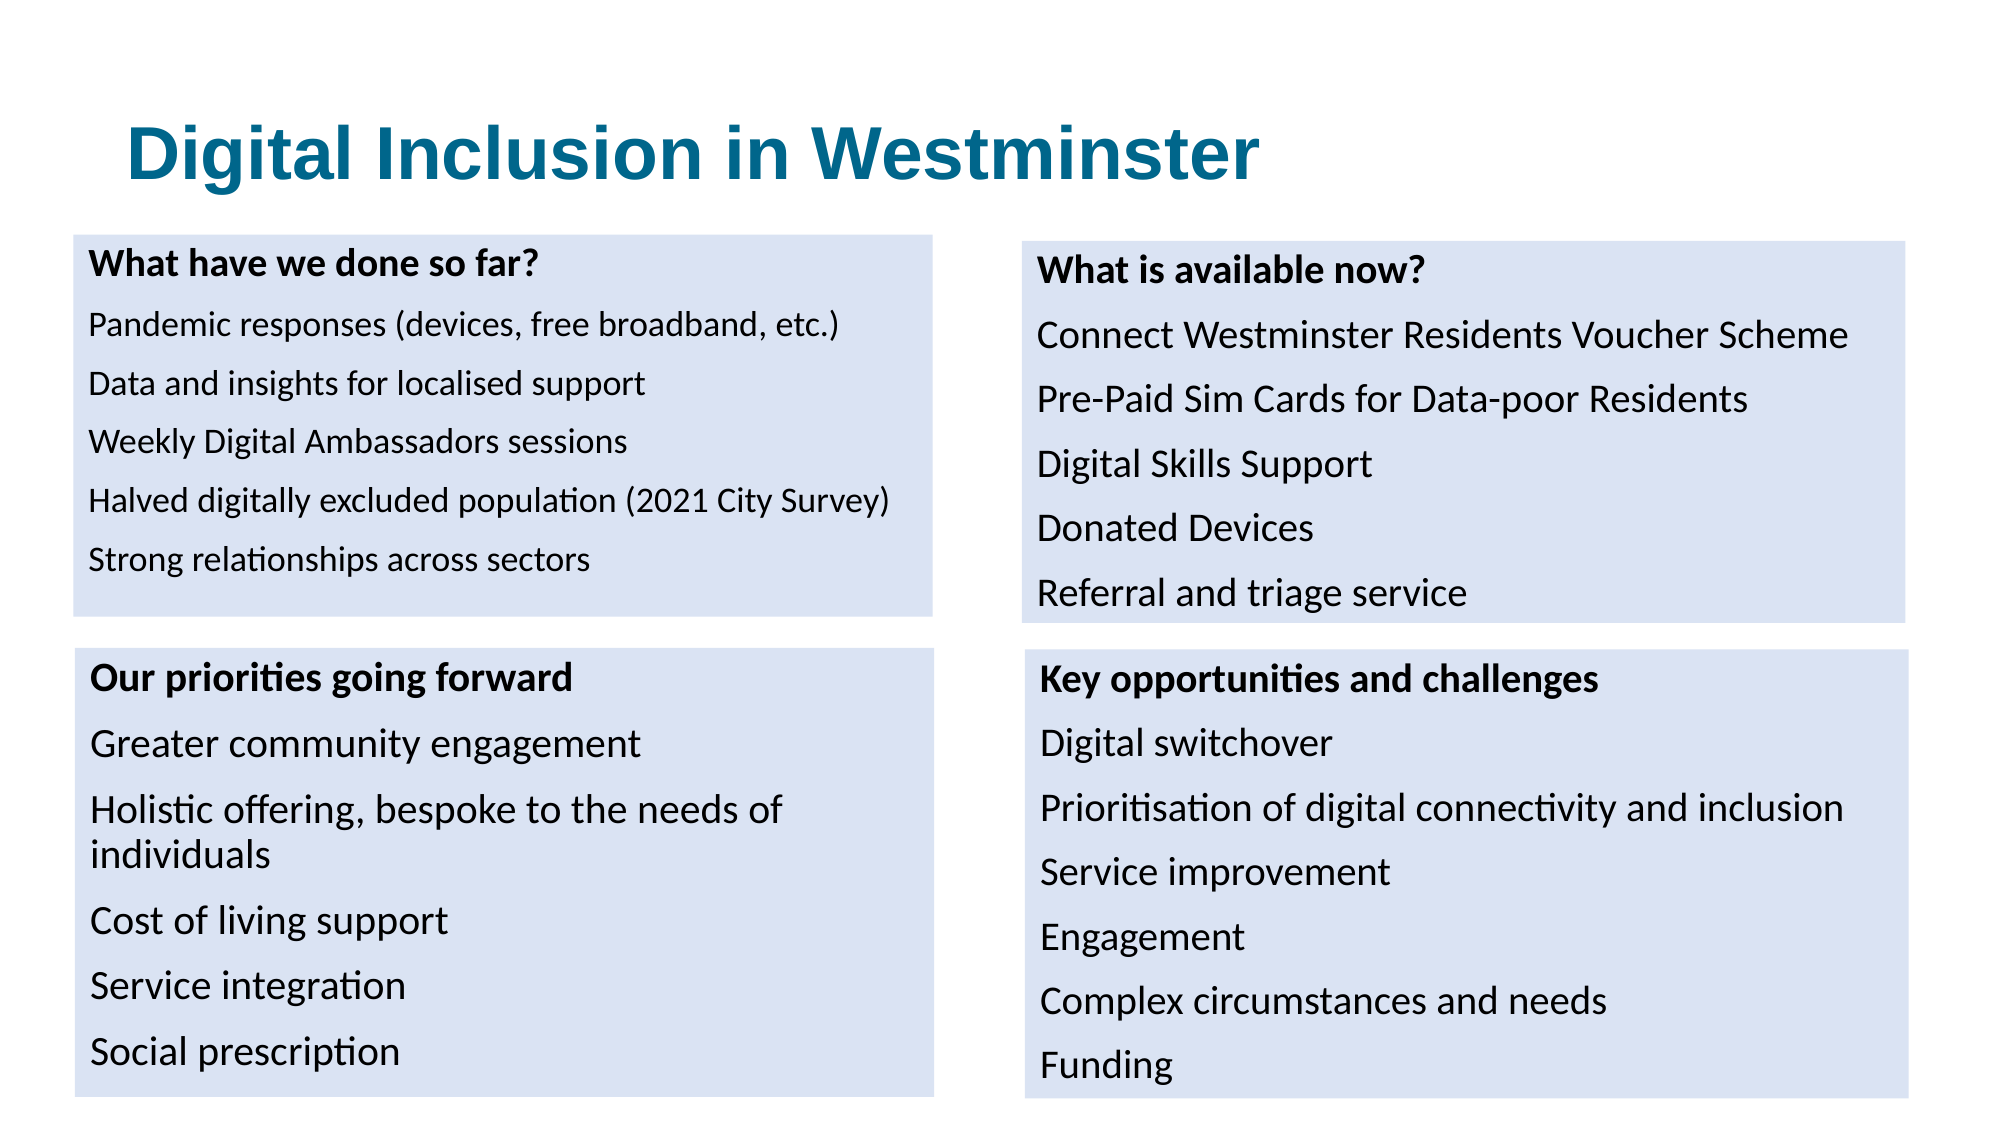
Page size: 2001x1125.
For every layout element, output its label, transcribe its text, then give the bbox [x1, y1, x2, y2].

text_box What have we done so far? Pandemic responses (devices, free broadband, etc.) Data and insights for localised support Weekly Digital Ambassadors sessions Halved digitally excluded population (2021 City Survey) Strong relationships across sectors [73, 234, 933, 617]
text_box What is available now? Connect Westminster Residents Voucher Scheme Pre-Paid Sim Cards for Data-poor Residents Digital Skills Support Donated Devices Referral and triage service [1021, 240, 1906, 623]
title Digital Inclusion in Westminster [110, 41, 1836, 259]
text_box Key opportunities and challenges Digital switchover Prioritisation of digital connectivity and inclusion Service improvement Engagement Complex circumstances and needs Funding [1024, 649, 1909, 1099]
text_box Our priorities going forward Greater community engagement Holistic offering, bespoke to the needs of individuals Cost of living support Service integration Social prescription [74, 647, 935, 1097]
